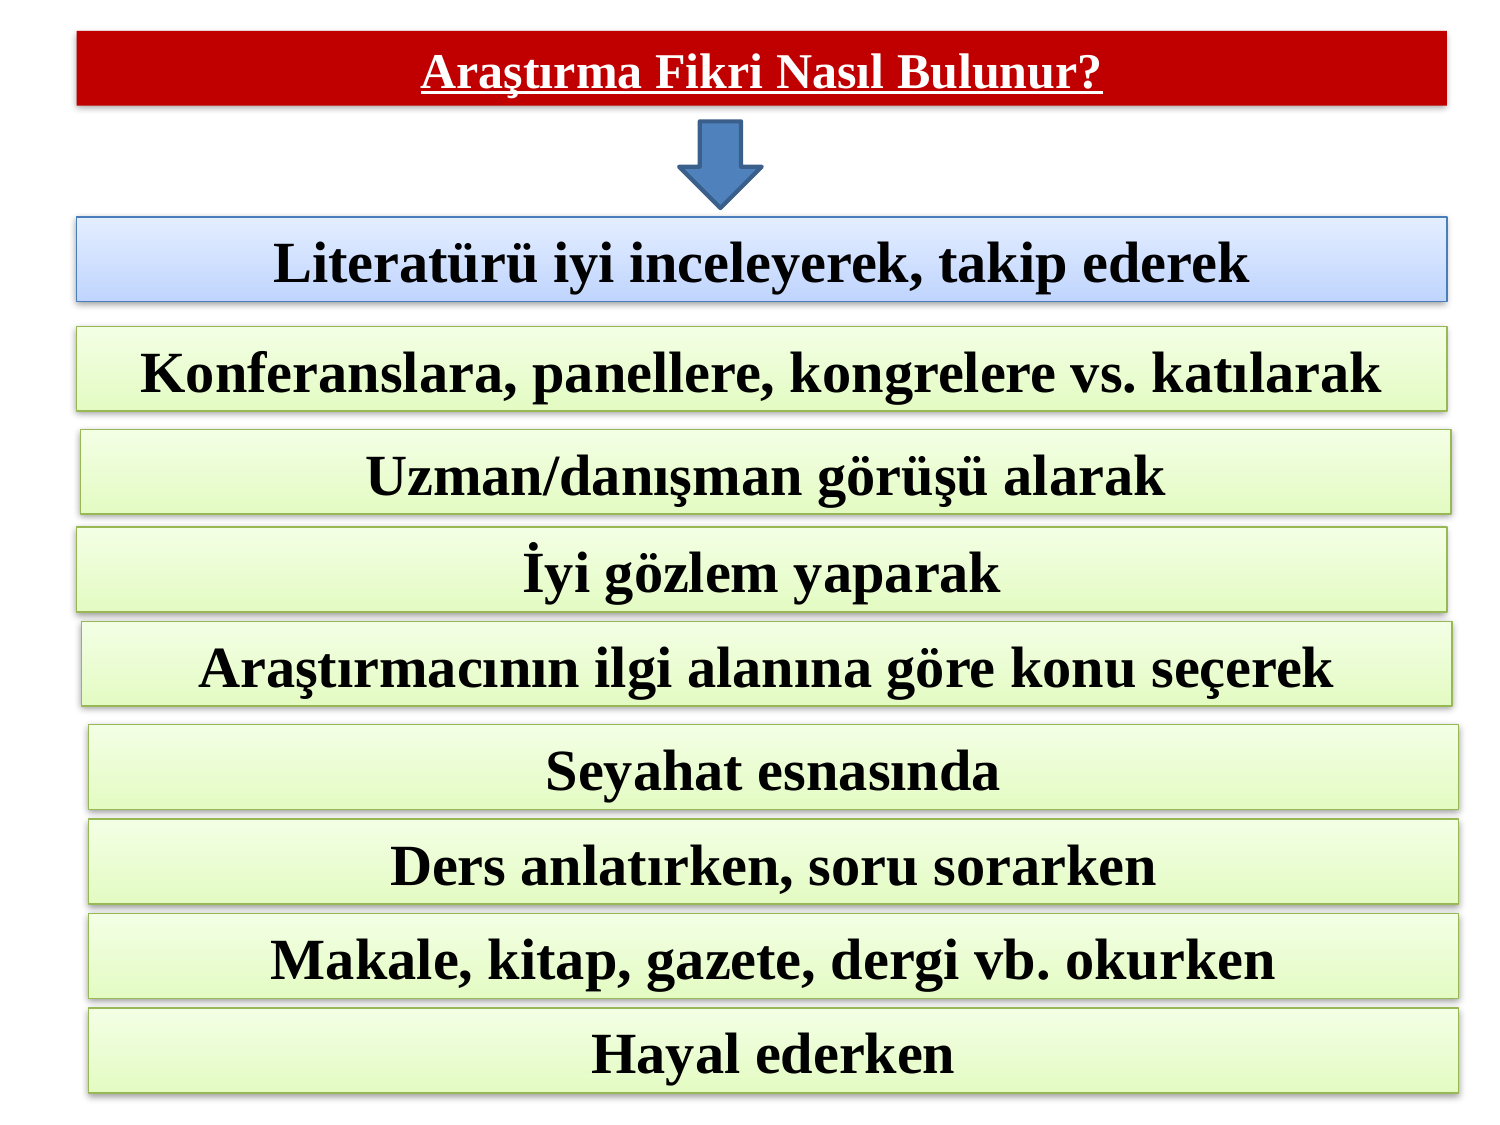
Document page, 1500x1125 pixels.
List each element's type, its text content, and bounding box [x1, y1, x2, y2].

text_box Araştırma Fikri Nasıl Bulunur? [76, 30, 1447, 106]
text_box Seyahat esnasında [88, 724, 1459, 810]
text_box Uzman/danışman görüşü alarak [80, 429, 1452, 515]
text_box Literatürü iyi inceleyerek, takip ederek [76, 216, 1448, 302]
text_box İyi gözlem yaparak [76, 526, 1448, 613]
text_box Konferanslara, panellere, kongrelere vs. katılarak [76, 326, 1448, 412]
text_box Hayal ederken [88, 1007, 1459, 1094]
text_box Araştırmacının ilgi alanına göre konu seçerek [81, 621, 1453, 707]
text_box Makale, kitap, gazete, dergi vb. okurken [88, 913, 1459, 999]
text_box Ders anlatırken, soru sorarken [88, 818, 1459, 905]
text_box [677, 119, 764, 211]
